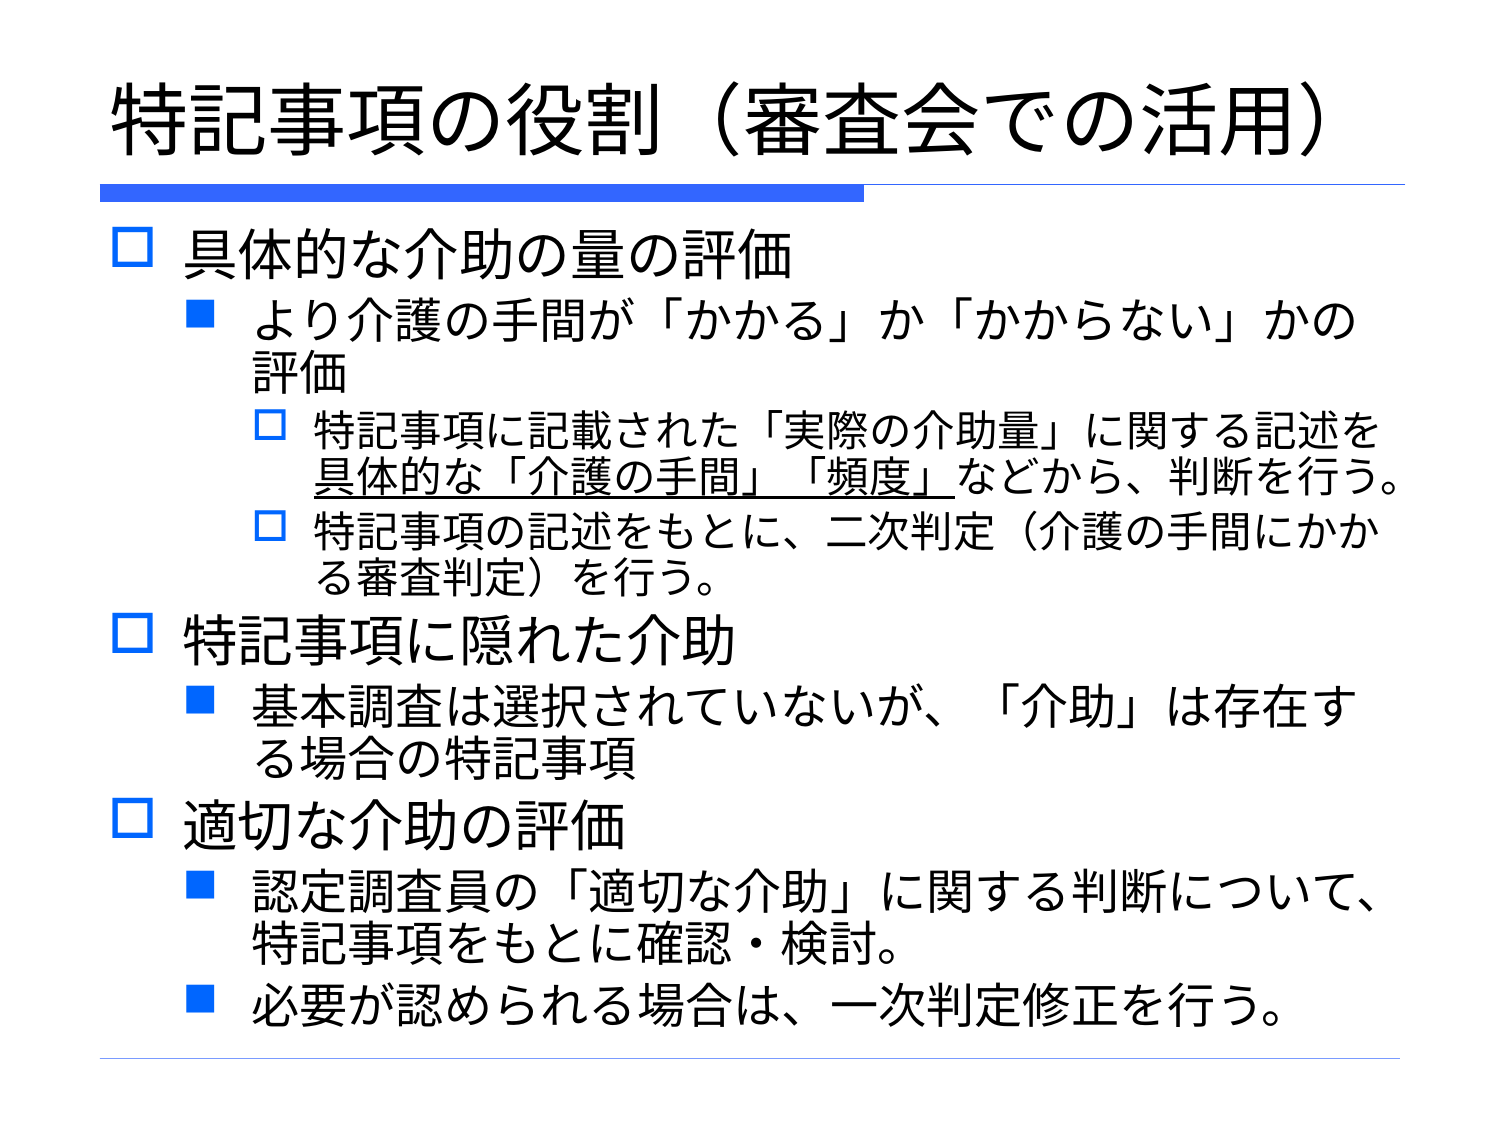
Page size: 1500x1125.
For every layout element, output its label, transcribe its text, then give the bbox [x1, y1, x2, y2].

title 特記事項の役割（審査会での活用） [93, 49, 1407, 173]
list 具体的な介助の量の評価 より介護の手間が「かかる」か「かからない」かの評価 特記事項に記載された「実際の介助量」に関する記述を具体的な「介護の手間」「頻度」などから、判断を行う。 特記事項の記述をもとに、二次判定（介護の手間にかかる審査判定）を行う。 特記事項に隠れた介助 基本調査は選択されていないが、「介助」は存在する場合の特記事項 適切な介助の評価 認定調査員の「適切な介助」に関する判断について、特記事項をもとに確認・検討。 必要が認められる場合は、一次判定修正を行う。 [92, 219, 1406, 1048]
